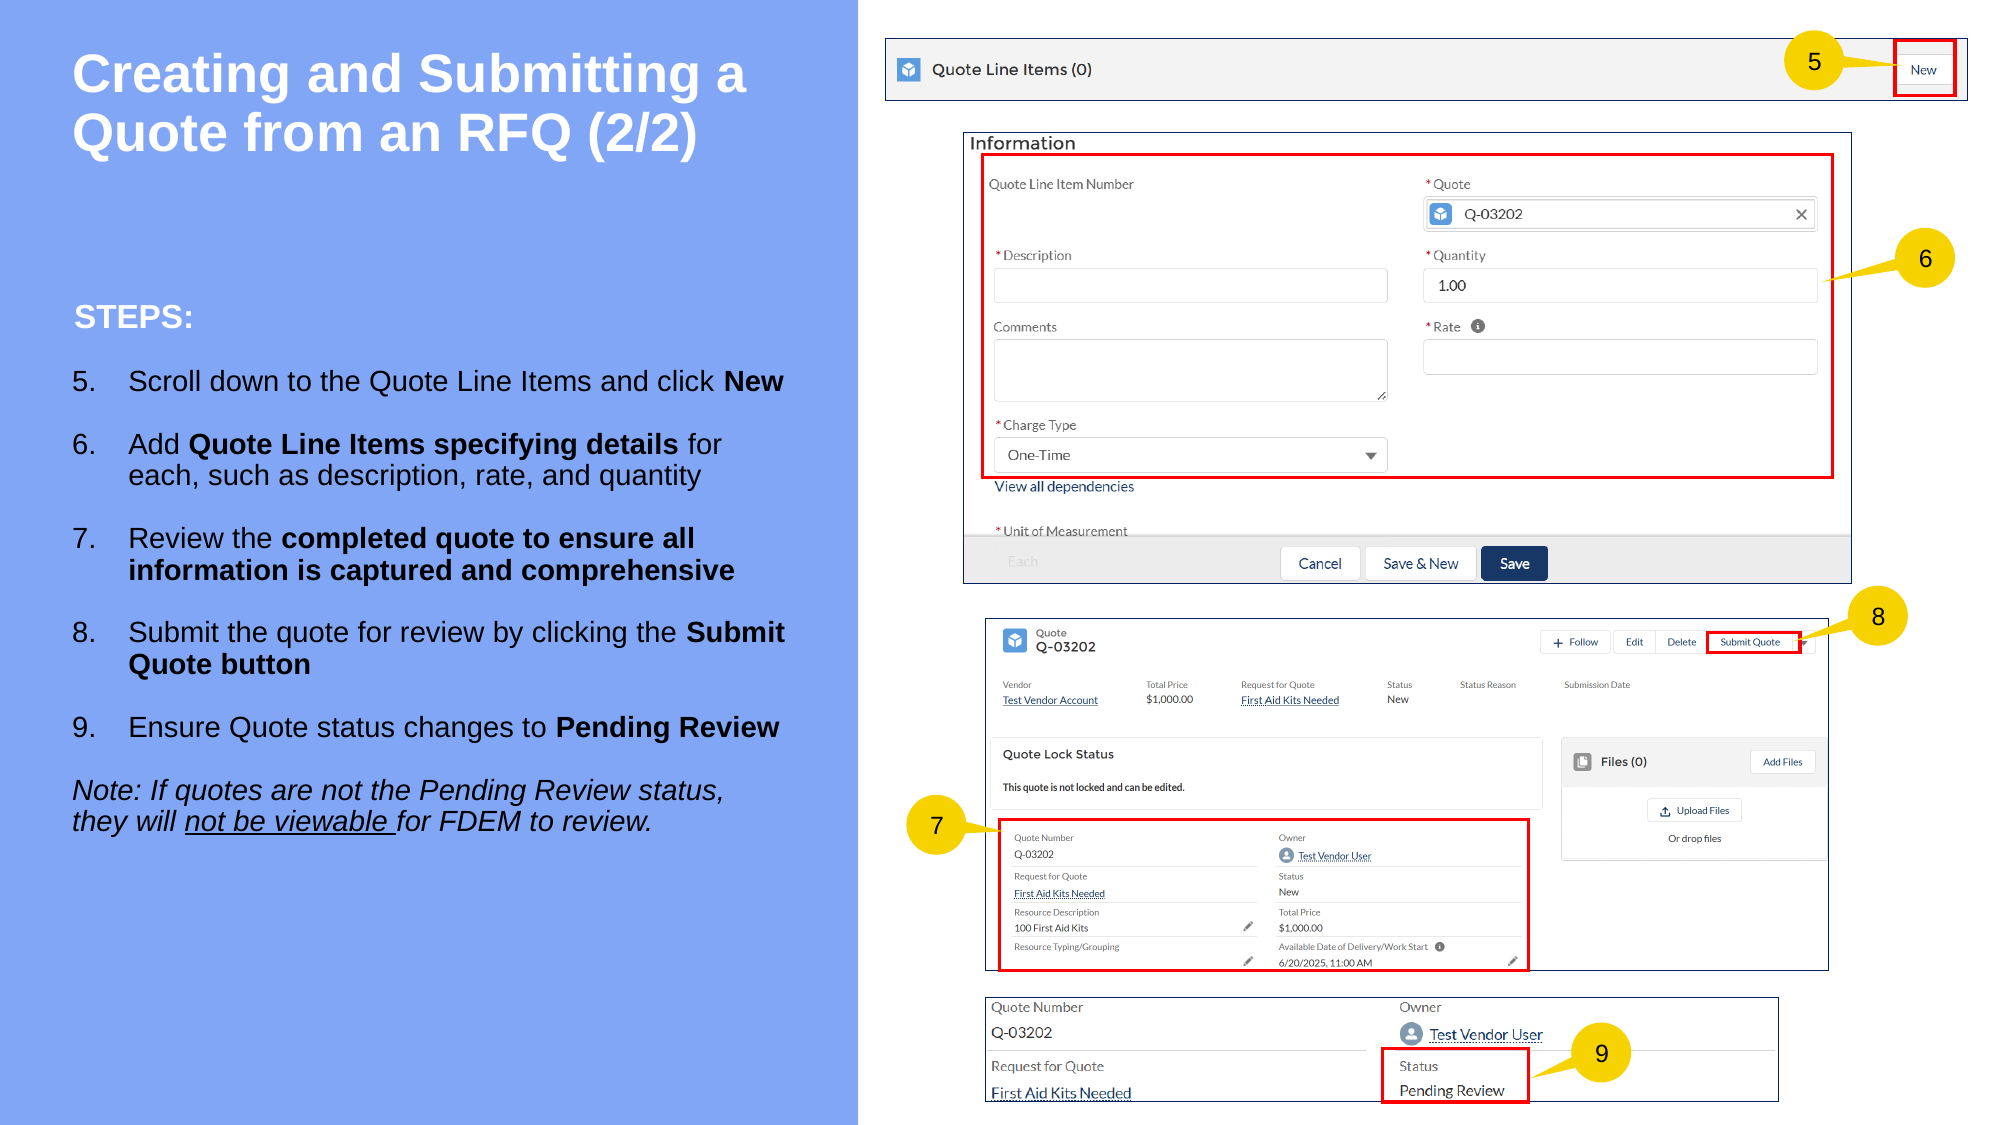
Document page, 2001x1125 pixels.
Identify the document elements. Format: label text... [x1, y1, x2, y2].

text_box 7 [906, 794, 984, 855]
text_box STEPS: Scroll down to the Quote Line Items and click New Add Quote Line Items specifying details for each, such as description, rate, and quantity Review the completed quote to ensure all information is captured and comprehensive Submit the quote for review by clicking the Submit Quote button Ensure Quote status changes to Pending Review Note: If quotes are not the Pending Review status, they will not be viewable for FDEM to review. [57, 287, 805, 914]
picture [884, 37, 1969, 102]
text_box Creating and Submitting a Quote from an RFQ (2/2) [57, 38, 805, 173]
picture [984, 618, 1830, 972]
text_box 5 [1795, 30, 1834, 37]
text_box 8 [1830, 585, 1908, 646]
text_box 6 [1852, 227, 1956, 288]
picture [962, 132, 1852, 585]
picture [984, 997, 1780, 1103]
